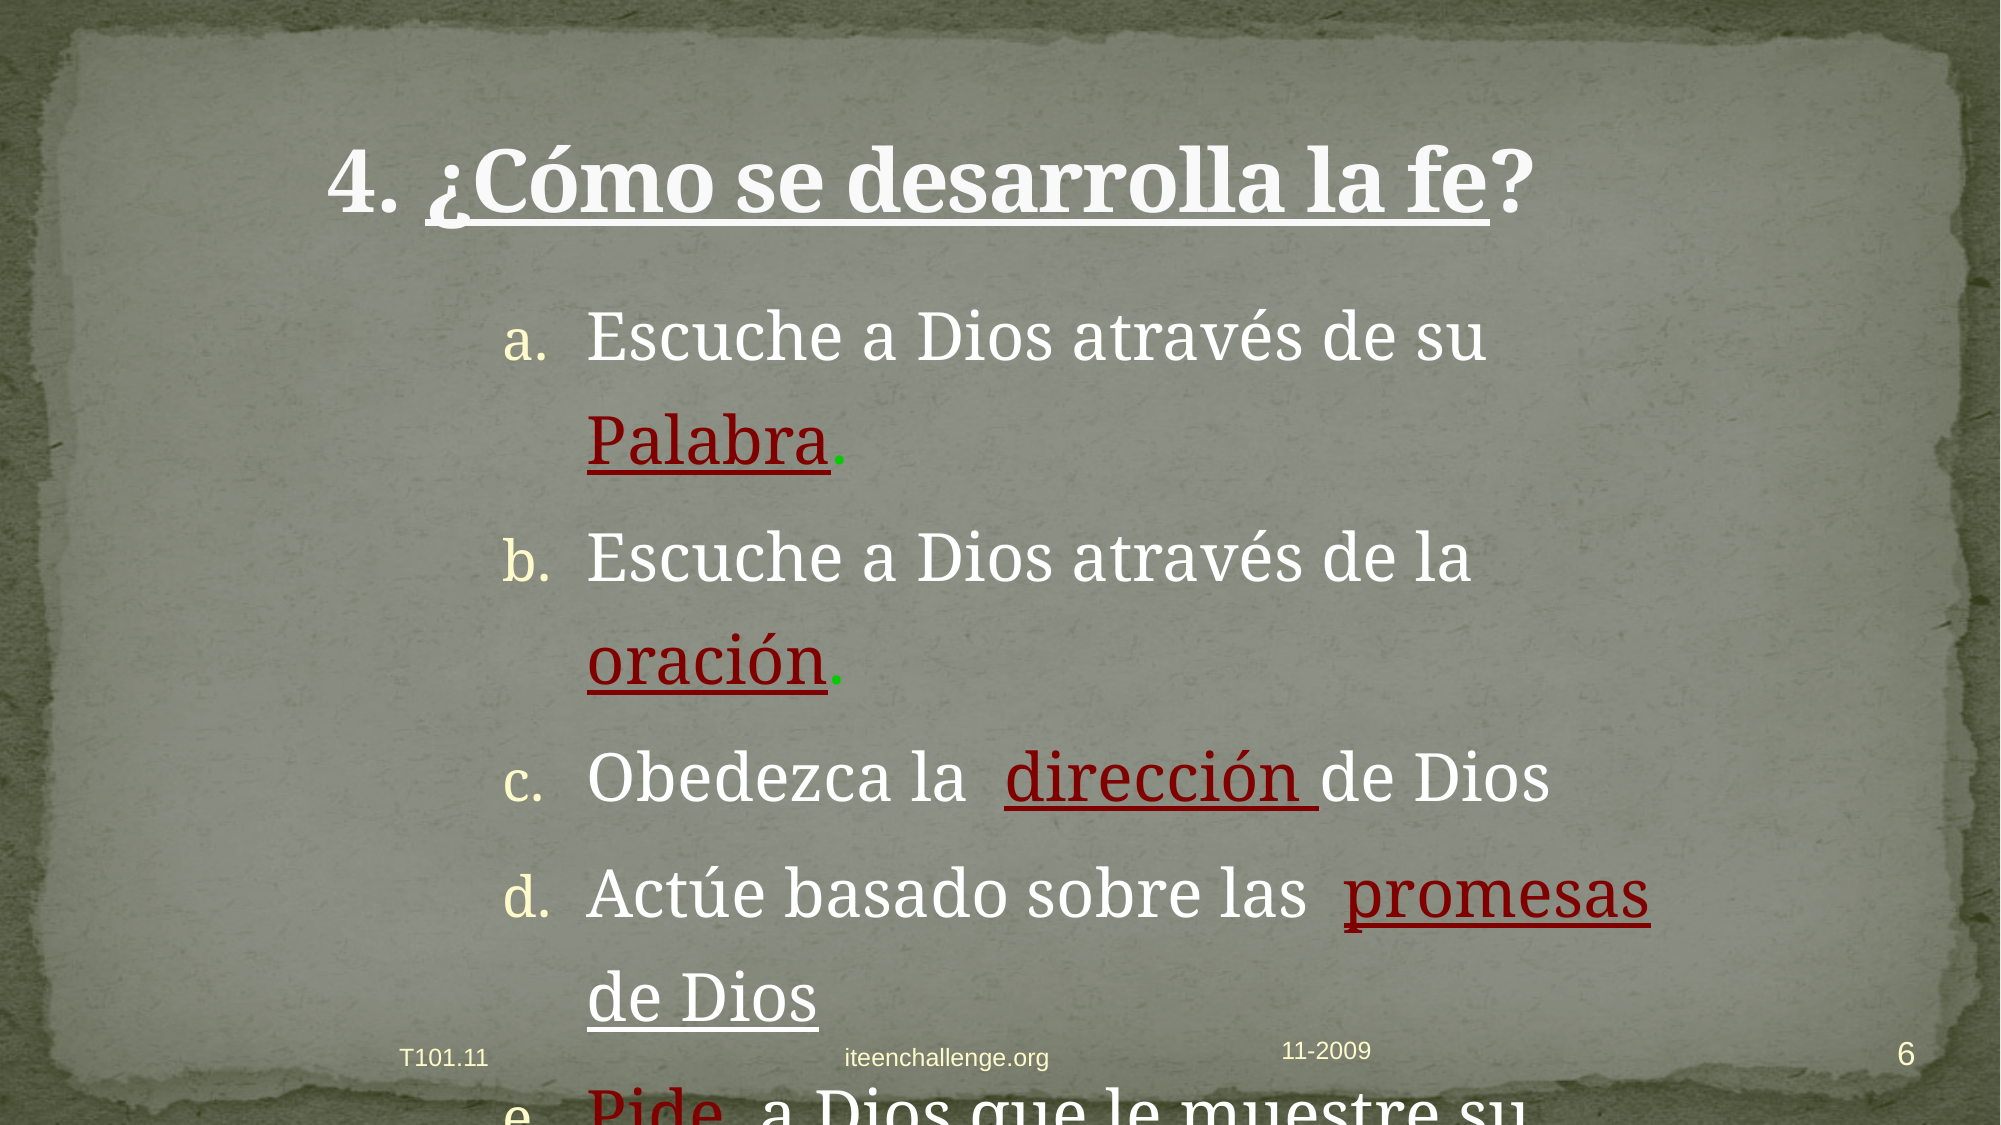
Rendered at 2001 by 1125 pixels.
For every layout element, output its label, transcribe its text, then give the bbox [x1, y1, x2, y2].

list Escuche a Dios através de su Palabra. Escuche a Dios através de la oración. Obedezca la dirección de Dios Actúe basado sobre las promesas de Dios Pide a Dios que le muestre su voluntad [487, 262, 1676, 1006]
slide_number 6 [1839, 1014, 1973, 1090]
footer T101.11 iteenchallenge.org [133, 1025, 1067, 1089]
title ¿Cómo se desarrolla la fe? [312, 49, 1601, 238]
slide_number 11-2009 [1266, 1017, 1834, 1081]
